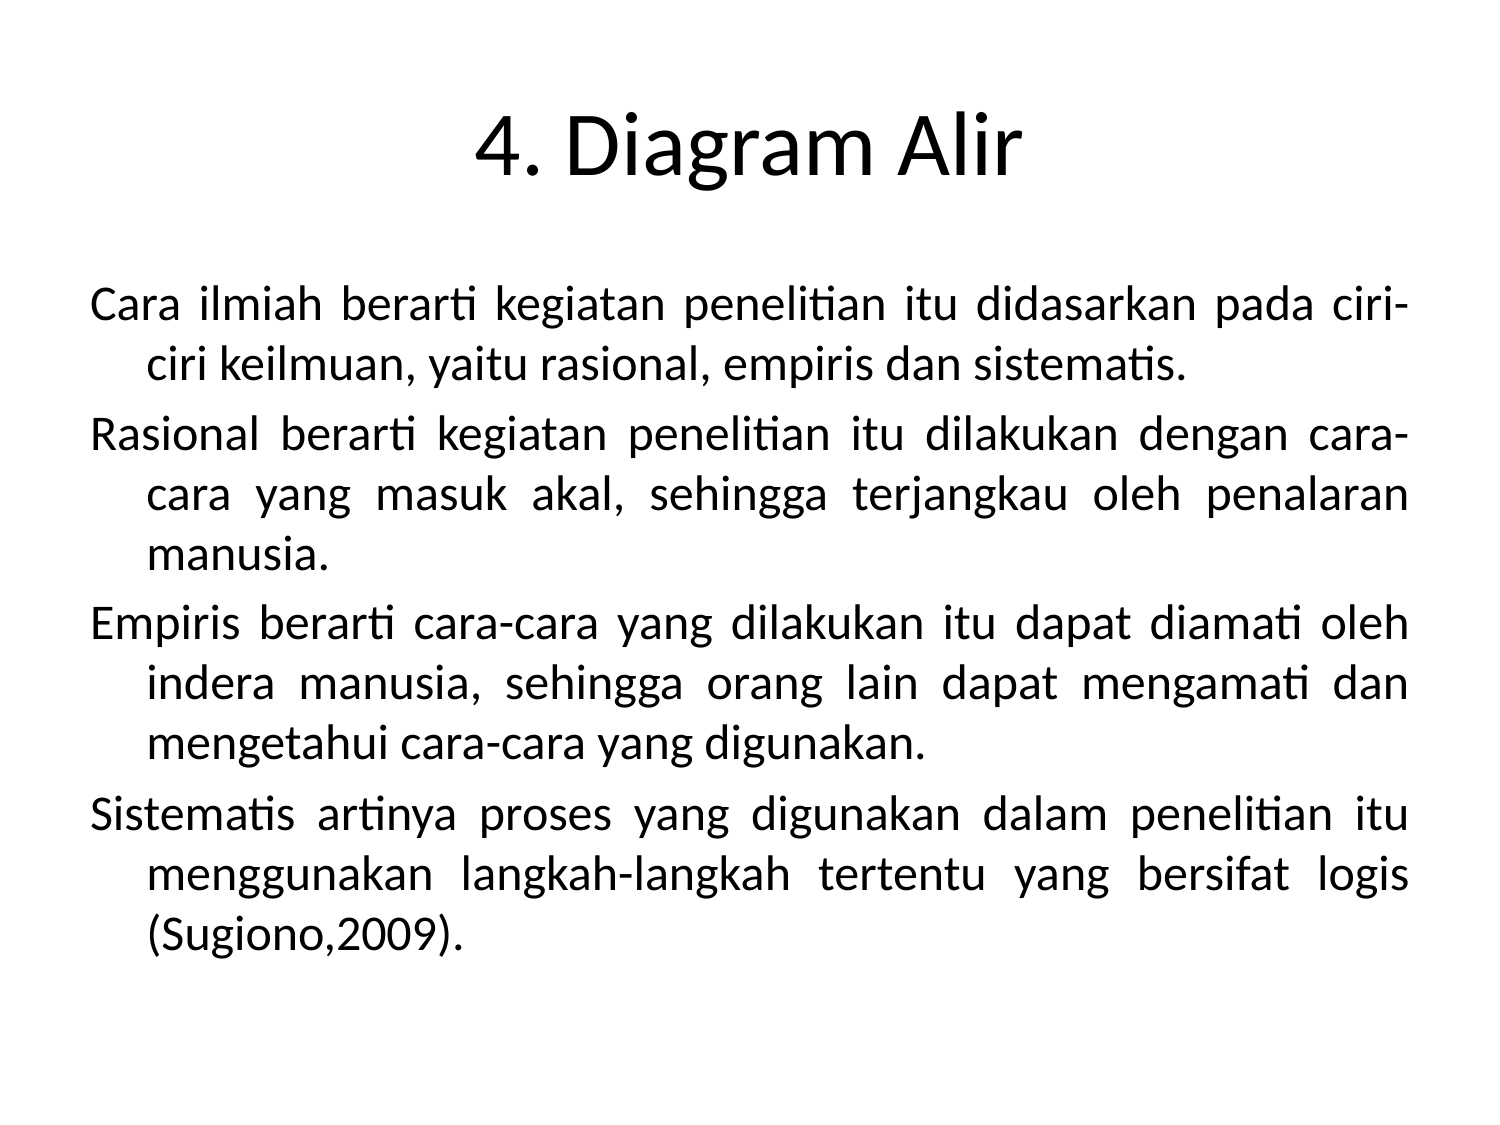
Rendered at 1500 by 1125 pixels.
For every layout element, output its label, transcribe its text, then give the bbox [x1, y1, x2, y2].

list Cara ilmiah berarti kegiatan penelitian itu didasarkan pada ciri-ciri keilmuan, yaitu rasional, empiris dan sistematis. Rasional berarti kegiatan penelitian itu dilakukan dengan cara-cara yang masuk akal, sehingga terjangkau oleh penalaran manusia. Empiris berarti cara-cara yang dilakukan itu dapat diamati oleh indera manusia, sehingga orang lain dapat mengamati dan mengetahui cara-cara yang digunakan. Sistematis artinya proses yang digunakan dalam penelitian itu menggunakan langkah-langkah tertentu yang bersifat logis (Sugiono,2009). [74, 262, 1426, 1006]
title 4. Diagram Alir [74, 44, 1426, 233]
